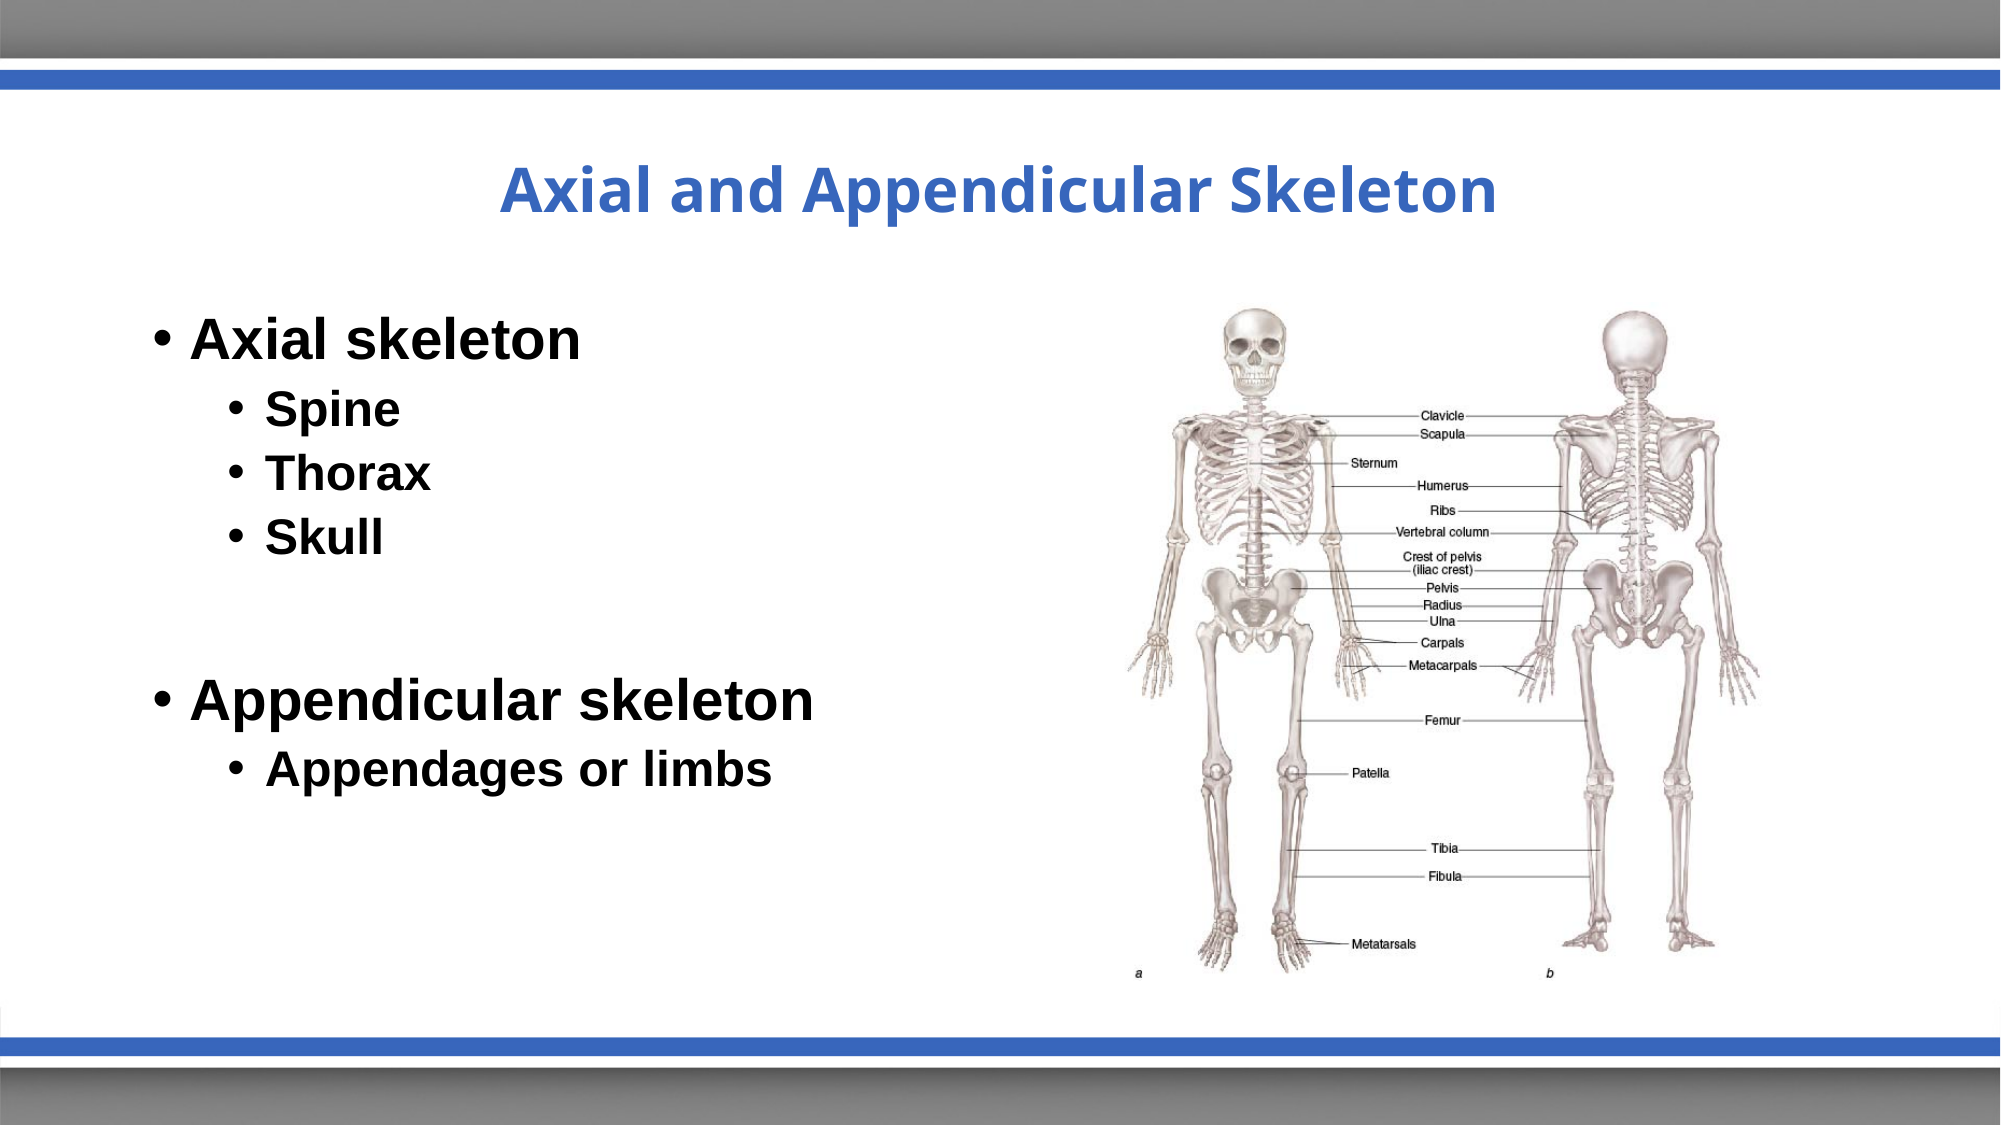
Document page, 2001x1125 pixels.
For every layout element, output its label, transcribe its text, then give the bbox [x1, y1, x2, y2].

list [1099, 302, 1776, 981]
picture [0, 0, 2001, 1125]
list Axial skeleton Spine Thorax Skull Appendicular skeleton Appendages or limbs [137, 302, 988, 981]
title Axial and Appendicular Skeleton [137, 159, 1863, 227]
